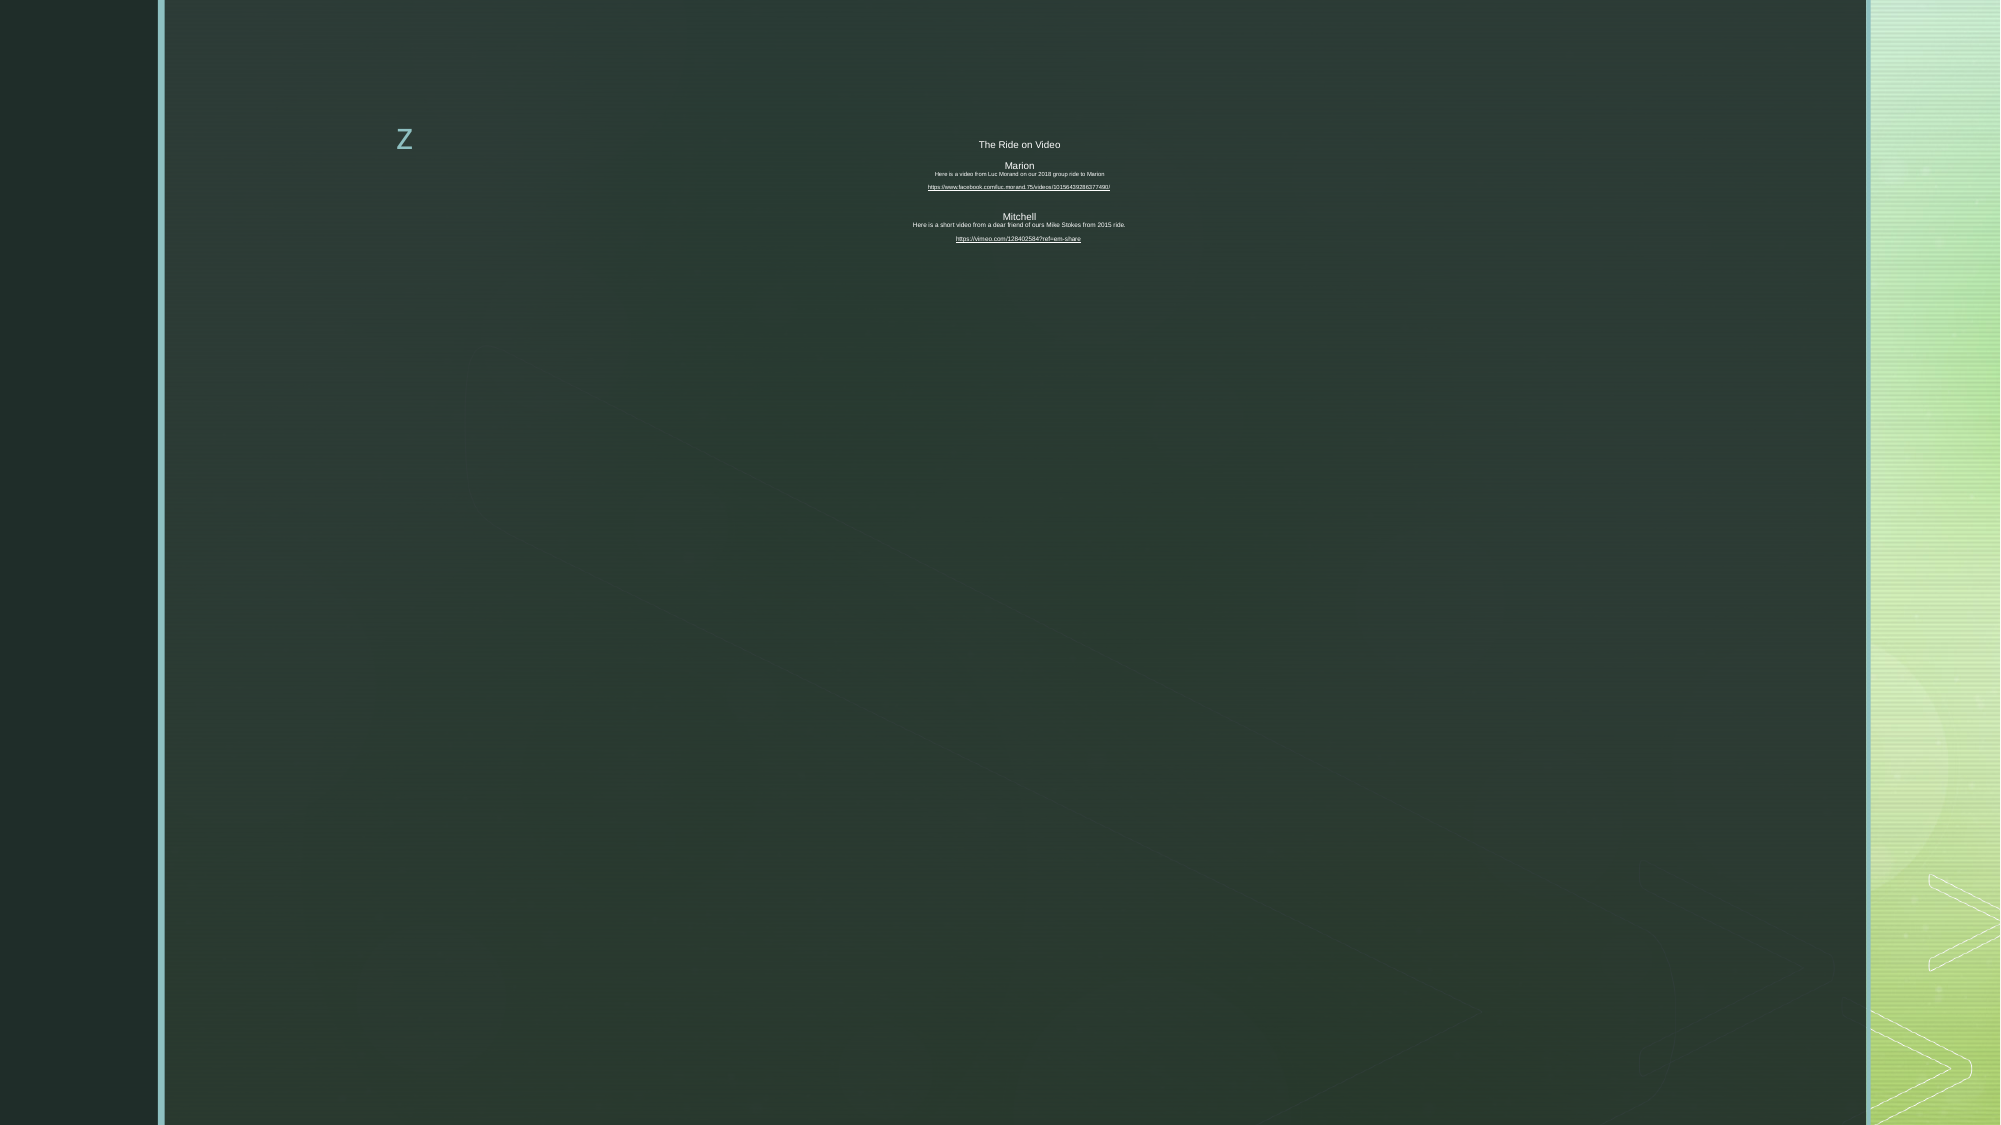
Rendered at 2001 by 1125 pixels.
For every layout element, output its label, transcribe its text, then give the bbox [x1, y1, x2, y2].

title The Ride on Video Marion Here is a video from Luc Morand on our 2018 group ride to Marion https://www.facebook.com/luc.morand.75/videos/10156439286377490/ Mitchell Here is a short video from a dear friend of ours Mike Stokes from 2015 ride. https://vimeo.com/128402584?ref=em-share [176, 132, 1864, 268]
picture [1871, 0, 2001, 1125]
